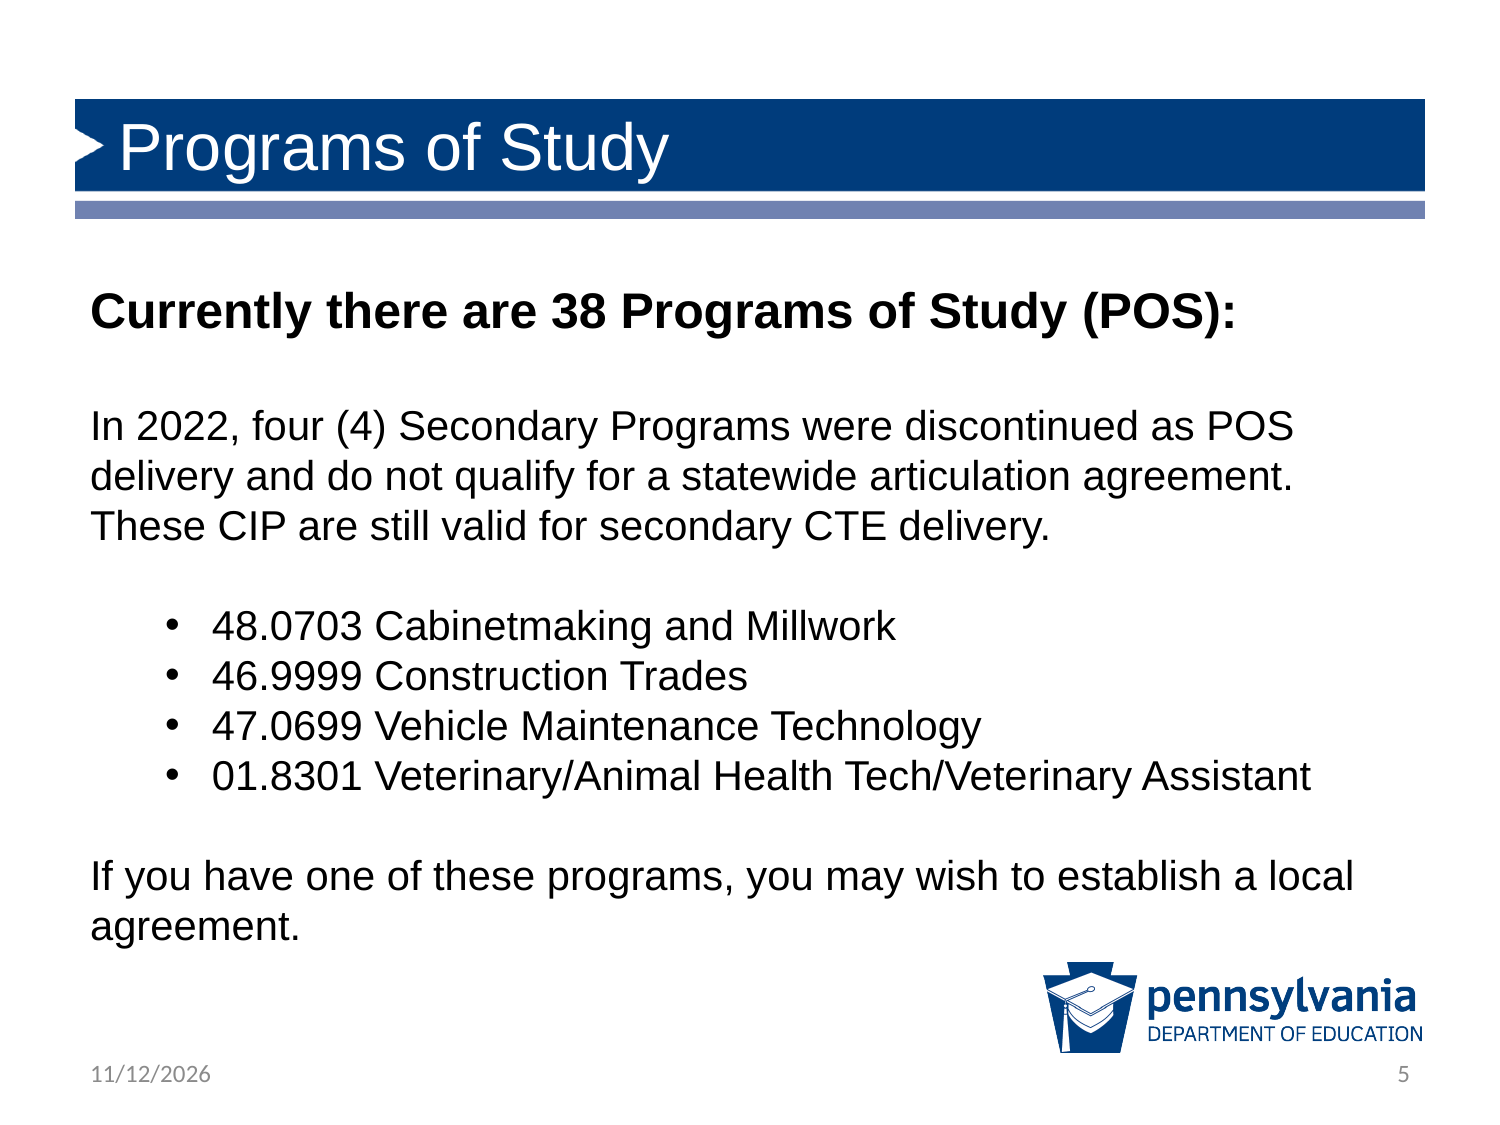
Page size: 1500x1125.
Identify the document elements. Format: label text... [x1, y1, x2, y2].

text_box Currently there are 38 Programs of Study (POS): In 2022, four (4) Secondary Programs were discontinued as POS delivery and do not qualify for a statewide articulation agreement. These CIP are still valid for secondary CTE delivery. 48.0703 Cabinetmaking and Millwork 46.9999 Construction Trades 47.0699 Vehicle Maintenance Technology 01.8301 Veterinary/Animal Health Tech/Veterinary Assistant If you have one of these programs, you may wish to establish a local agreement. [74, 271, 1402, 957]
picture [1043, 962, 1422, 1053]
slide_number 5 [1074, 1042, 1425, 1103]
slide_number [75, 1042, 425, 1103]
title Programs of Study [75, 50, 1425, 238]
